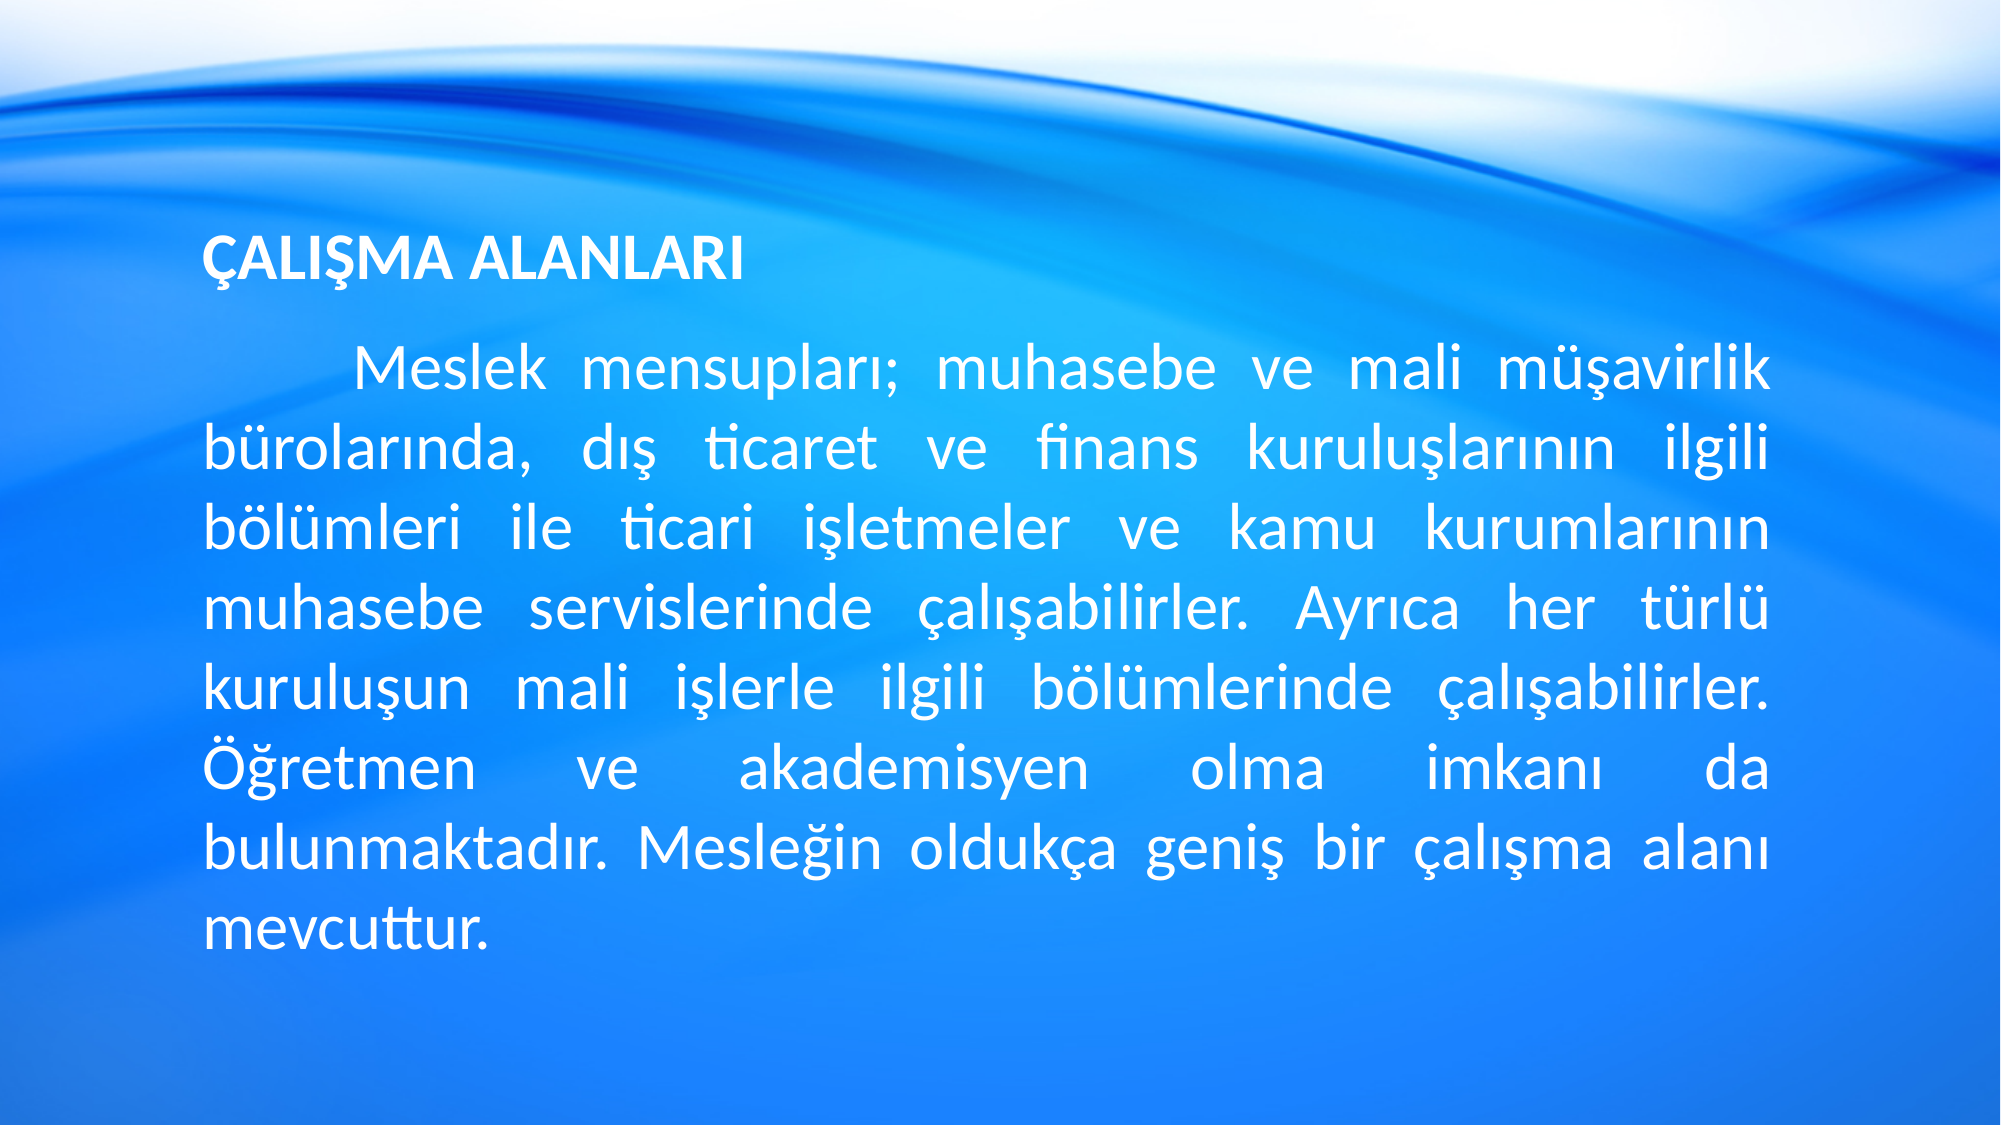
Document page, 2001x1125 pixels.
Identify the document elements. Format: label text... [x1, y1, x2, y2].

list ÇALIŞMA ALANLARI Meslek mensupları; muhasebe ve mali müşavirlik bürolarında, dış ticaret ve finans kuruluşlarının ilgili bölümleri ile ticari işletmeler ve kamu kurumlarının muhasebe servislerinde çalışabilirler. Ayrıca her türlü kuruluşun mali işlerle ilgili bölümlerinde çalışabilirler. Öğretmen ve akademisyen olma imkanı da bulunmaktadır. Mesleğin oldukça geniş bir çalışma alanı mevcuttur. [187, 199, 1788, 1023]
picture [0, 0, 2001, 1125]
